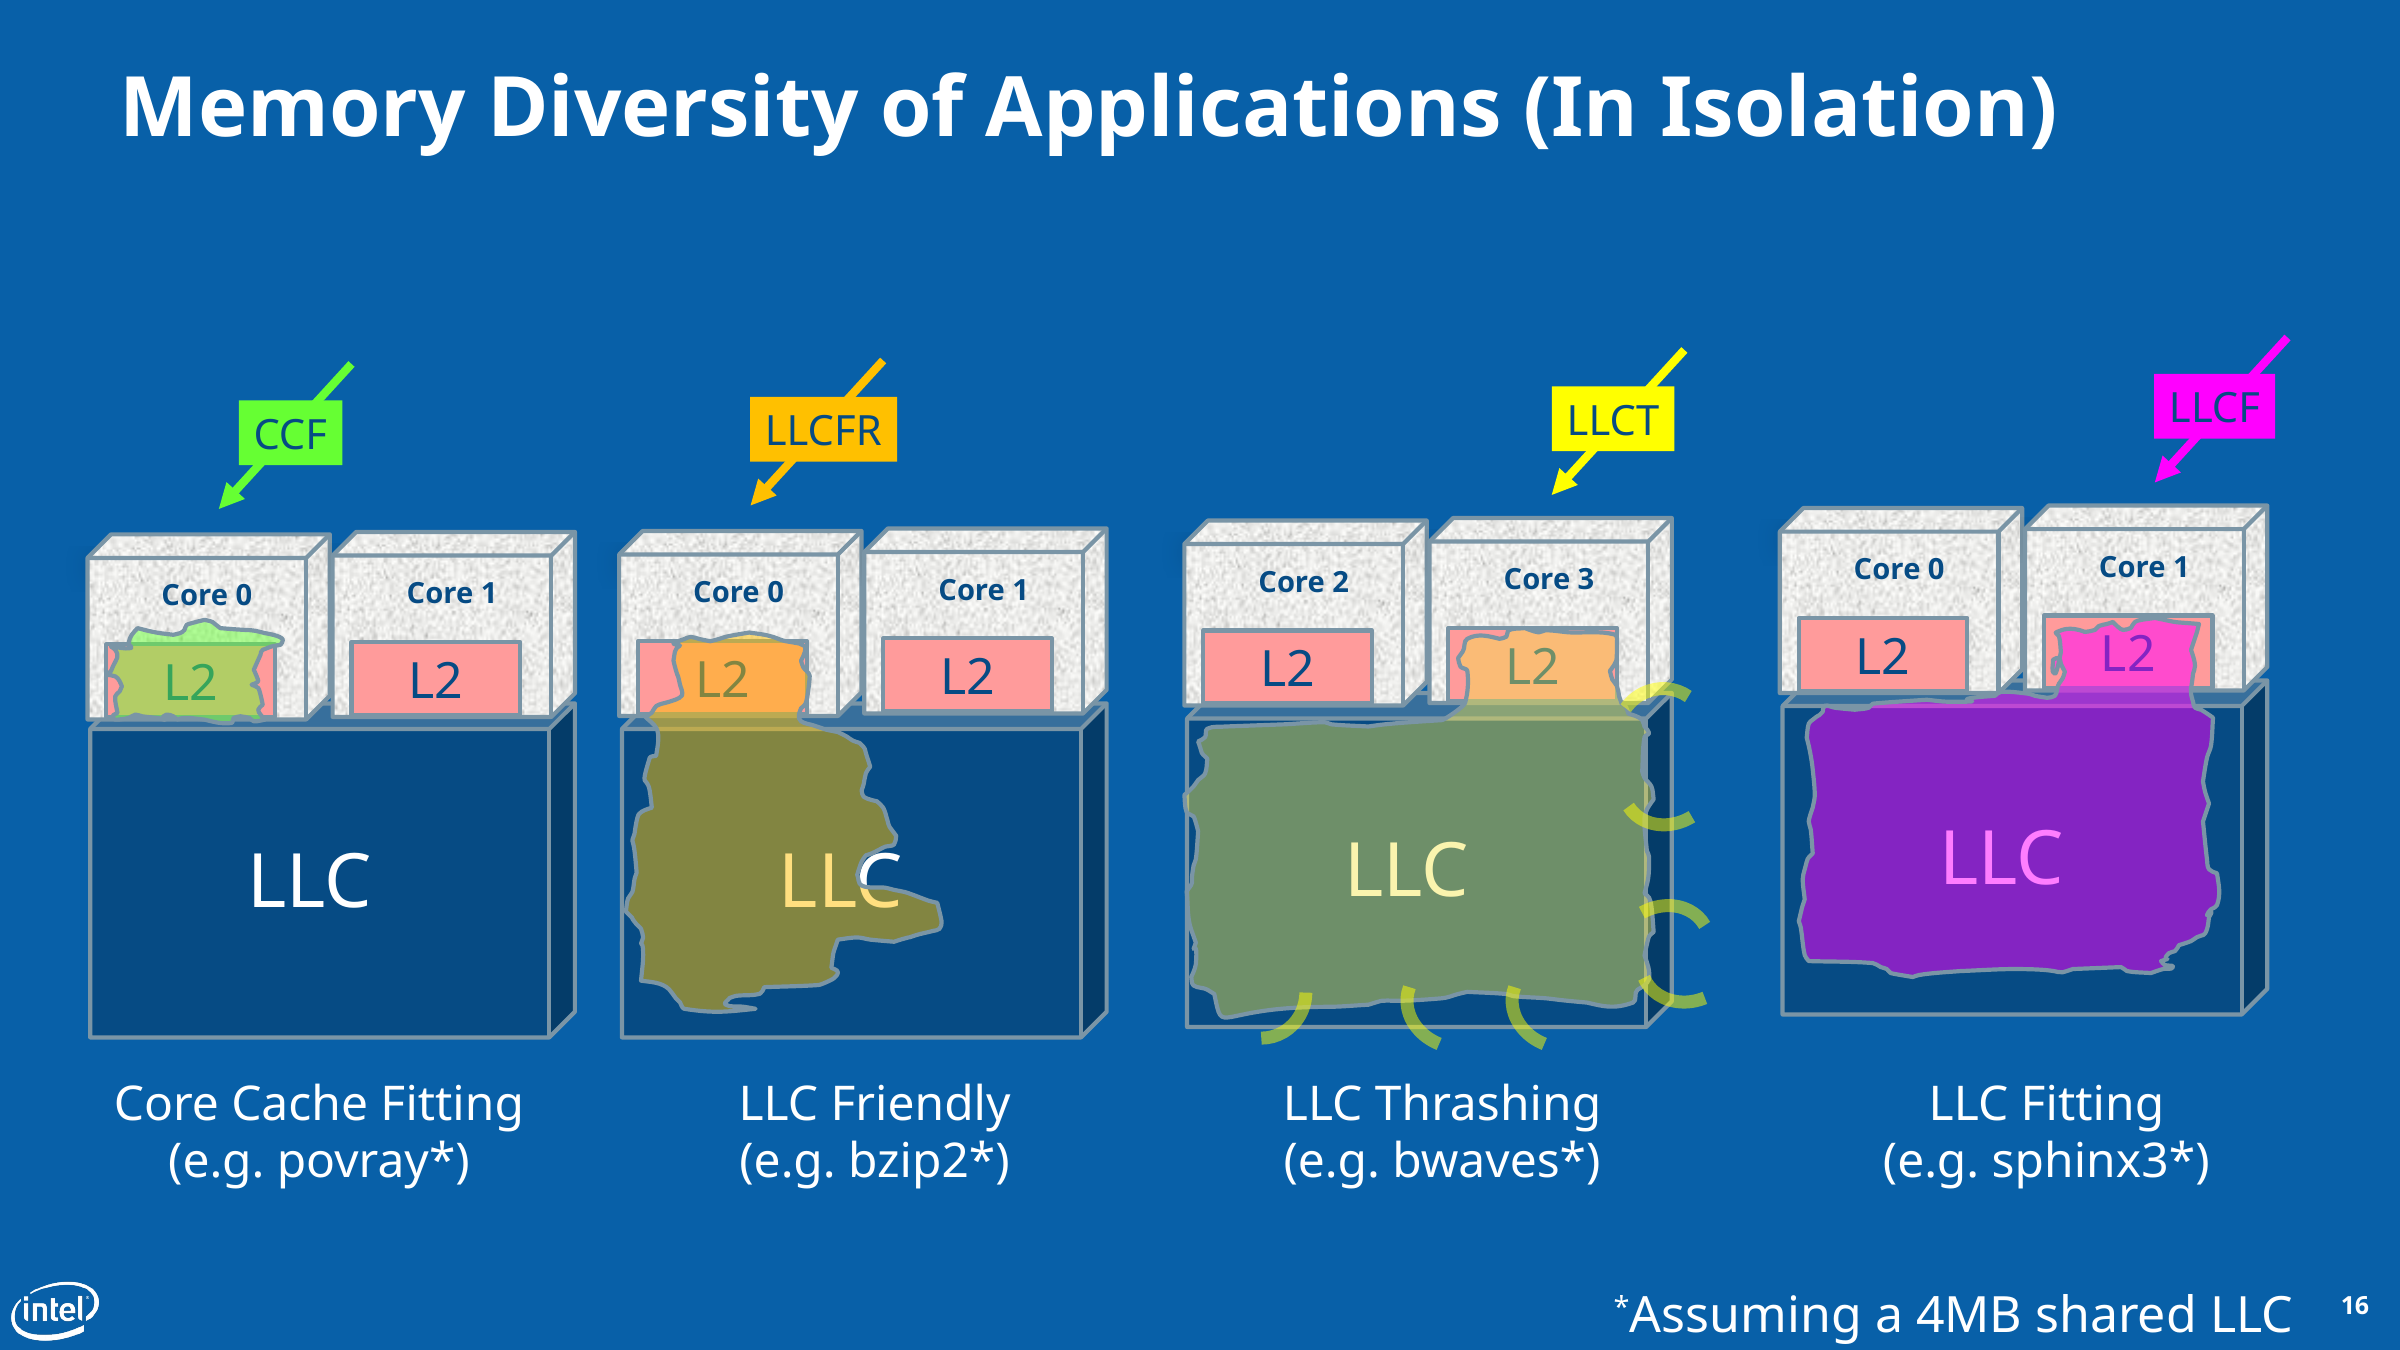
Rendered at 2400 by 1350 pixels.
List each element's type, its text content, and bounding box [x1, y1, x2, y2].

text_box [618, 360, 1107, 1200]
slide_number 16 [2340, 1289, 2400, 1350]
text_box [1184, 349, 1738, 1200]
title Memory Diversity of Applications (In Isolation) [119, 53, 2282, 229]
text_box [1779, 337, 2288, 1200]
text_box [87, 363, 576, 1200]
text_box *Assuming a 4MB shared LLC [1598, 1274, 2308, 1350]
picture [10, 1281, 100, 1342]
